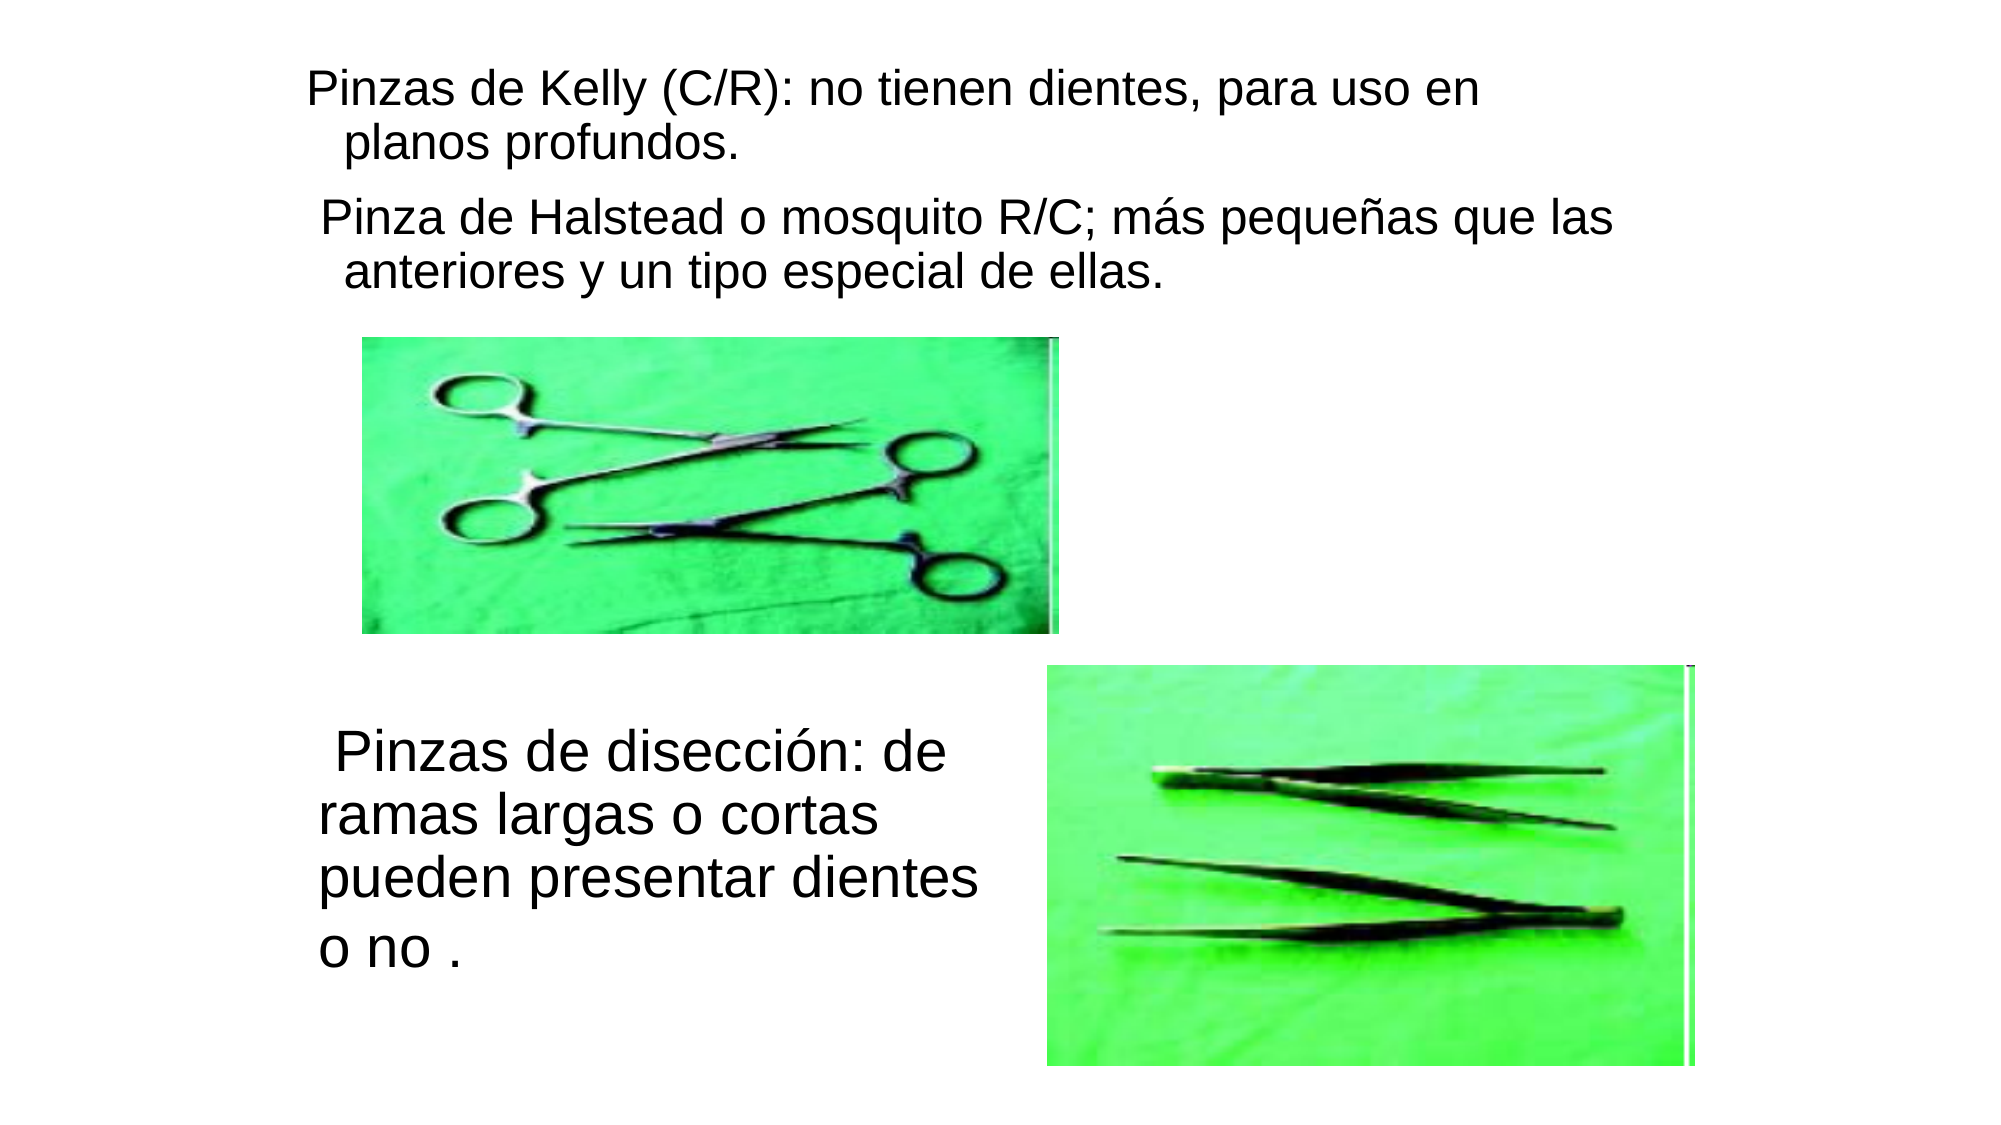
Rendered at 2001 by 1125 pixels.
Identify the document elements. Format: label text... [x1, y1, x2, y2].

list Pinzas de Kelly (C/R): no tienen dientes, para uso en planos profundos. Pinza de Halstead o mosquito R/C; más pequeñas que las anteriores y un tipo especial de ellas. [291, 54, 1642, 321]
picture [362, 337, 1059, 634]
picture [1047, 665, 1695, 1066]
title Pinzas de disección: de ramas largas o cortas pueden presentar dientes o no . [303, 645, 1036, 1059]
